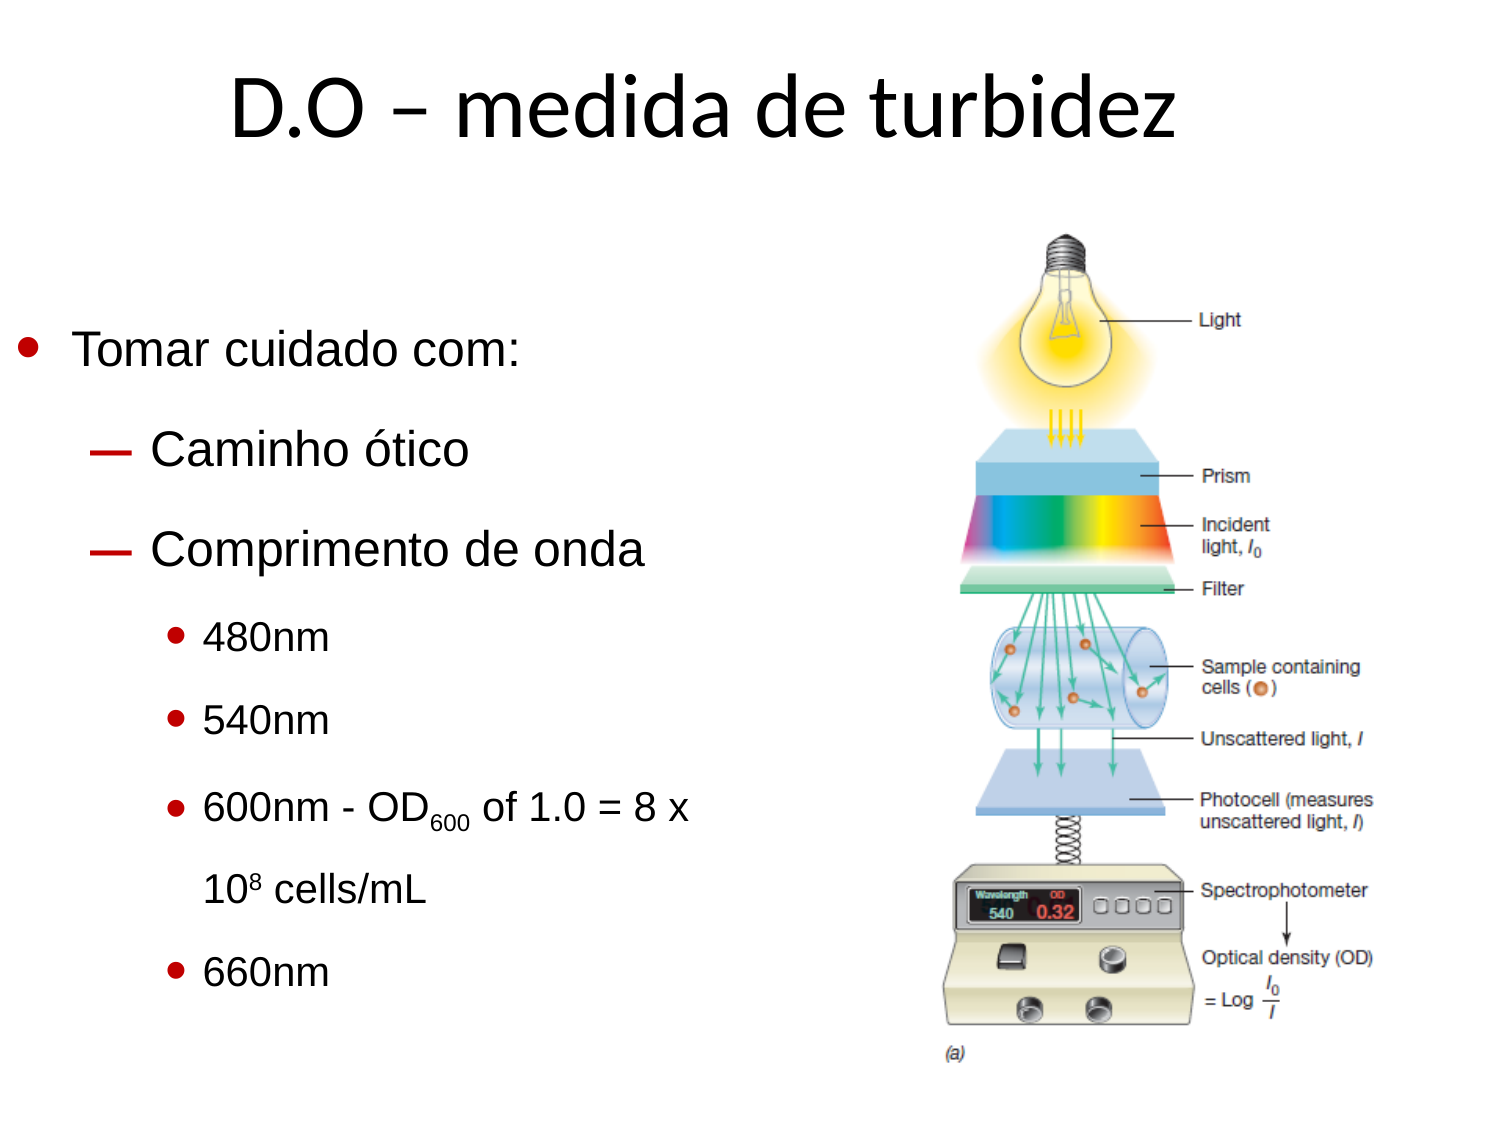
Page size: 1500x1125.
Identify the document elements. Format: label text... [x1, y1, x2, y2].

picture [915, 207, 1410, 1078]
list Tomar cuidado com: Caminho ótico Comprimento de onda 480nm 540nm 600nm - OD600 of 1.0 = 8 x 108 cells/mL 660nm [0, 278, 910, 1029]
title D.O – medida de turbidez [29, 7, 1380, 195]
